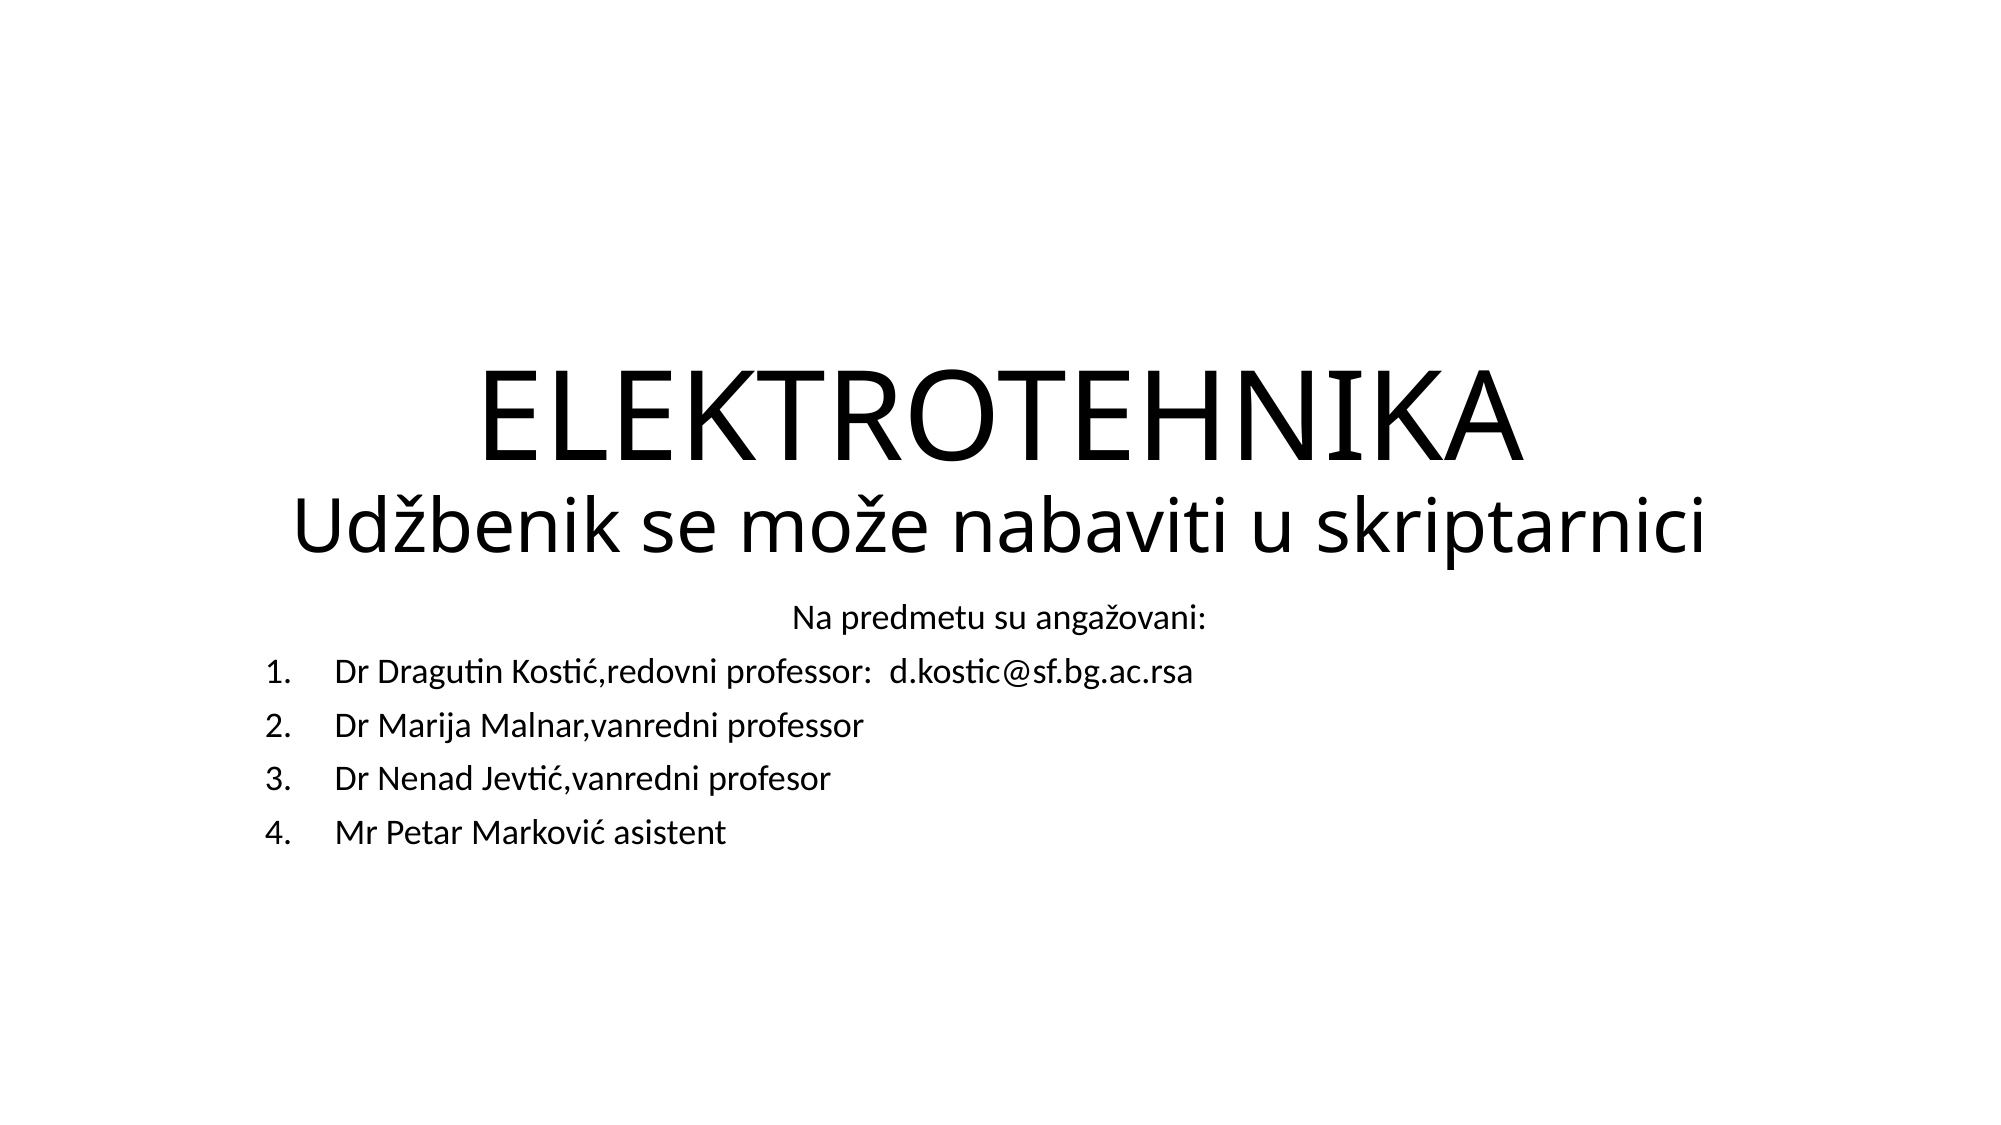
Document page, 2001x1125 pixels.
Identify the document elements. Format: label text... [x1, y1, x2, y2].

subtitle Na predmetu su angažovani: Dr Dragutin Kostić,redovni professor: d.kostic@sf.bg.ac.rsa Dr Marija Malnar,vanredni professor Dr Nenad Jevtić,vanredni profesor Mr Petar Marković asistent [249, 590, 1750, 863]
title ELEKTROTEHNIKA Udžbenik se može nabaviti u skriptarnici [249, 184, 1750, 576]
